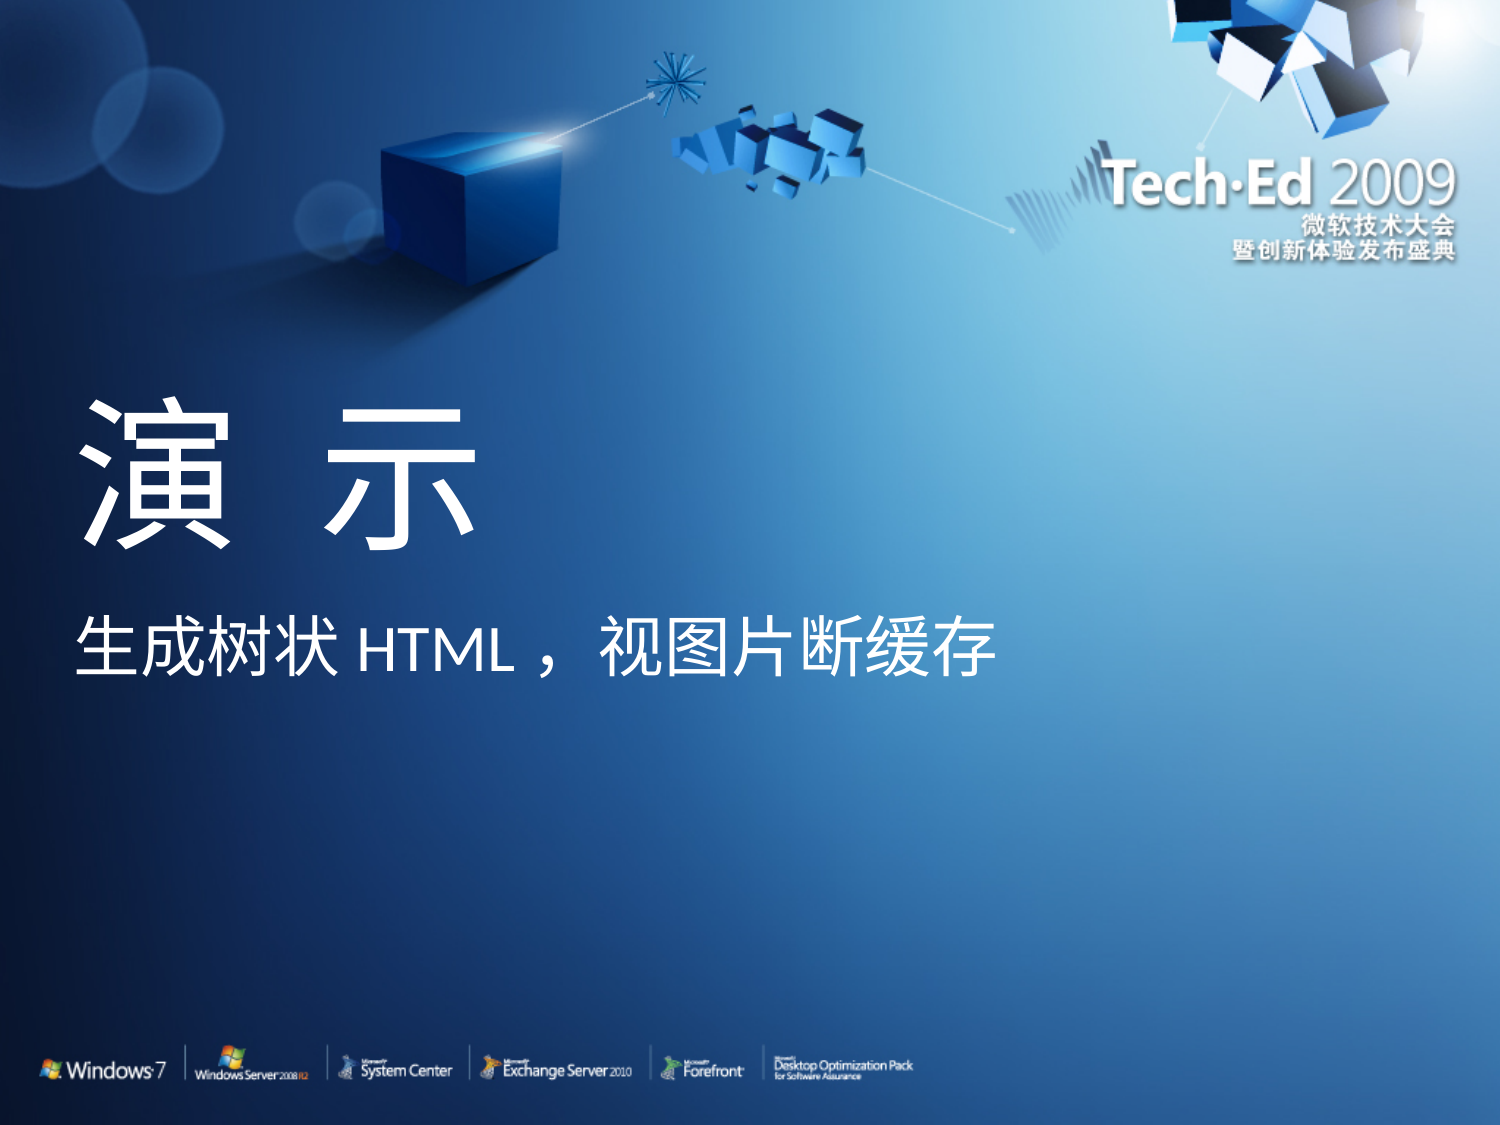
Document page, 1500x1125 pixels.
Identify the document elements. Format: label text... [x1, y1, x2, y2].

list 生成树状HTML，视图片断缓存 [58, 597, 1407, 704]
picture [0, 0, 1500, 1125]
title 演 示 [58, 363, 1409, 551]
